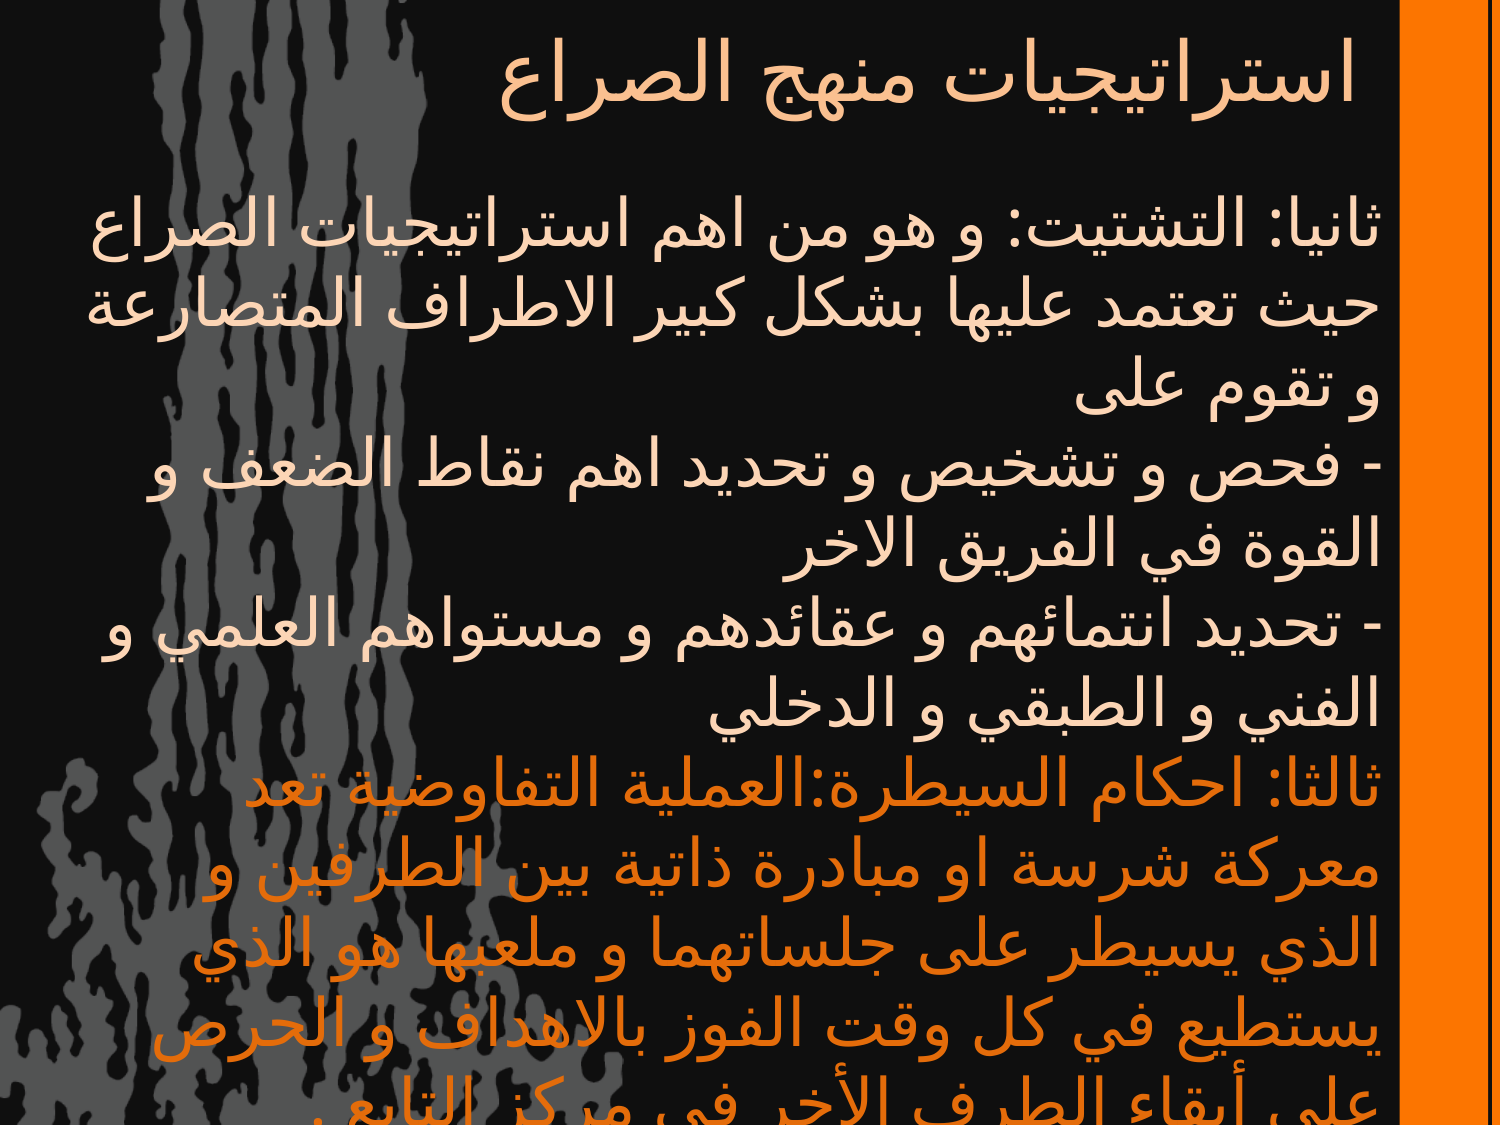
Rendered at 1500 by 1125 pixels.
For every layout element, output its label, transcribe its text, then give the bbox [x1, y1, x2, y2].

title ثانيا: التشتيت: و هو من اهم استراتيجيات الصراع حيث تعتمد عليها بشكل كبير الاطراف المتصارعة و تقوم على - فحص و تشخيص و تحديد اهم نقاط الضعف و القوة في الفريق الاخر - تحديد انتمائهم و عقائدهم و مستواهم العلمي و الفني و الطبقي و الدخلي ثالثا: احكام السيطرة:العملية التفاوضية تعد معركة شرسة او مبادرة ذاتية بين الطرفين و الذي يسيطر على جلساتهما و ملعبها هو الذي يستطيع في كل وقت الفوز بالاهداف و الحرص على أبقاء الطرف الأخر في مركز التابع . [53, 172, 1400, 1083]
list استراتيجيات منهج الصراع [99, 19, 1375, 126]
picture [0, 0, 624, 1125]
